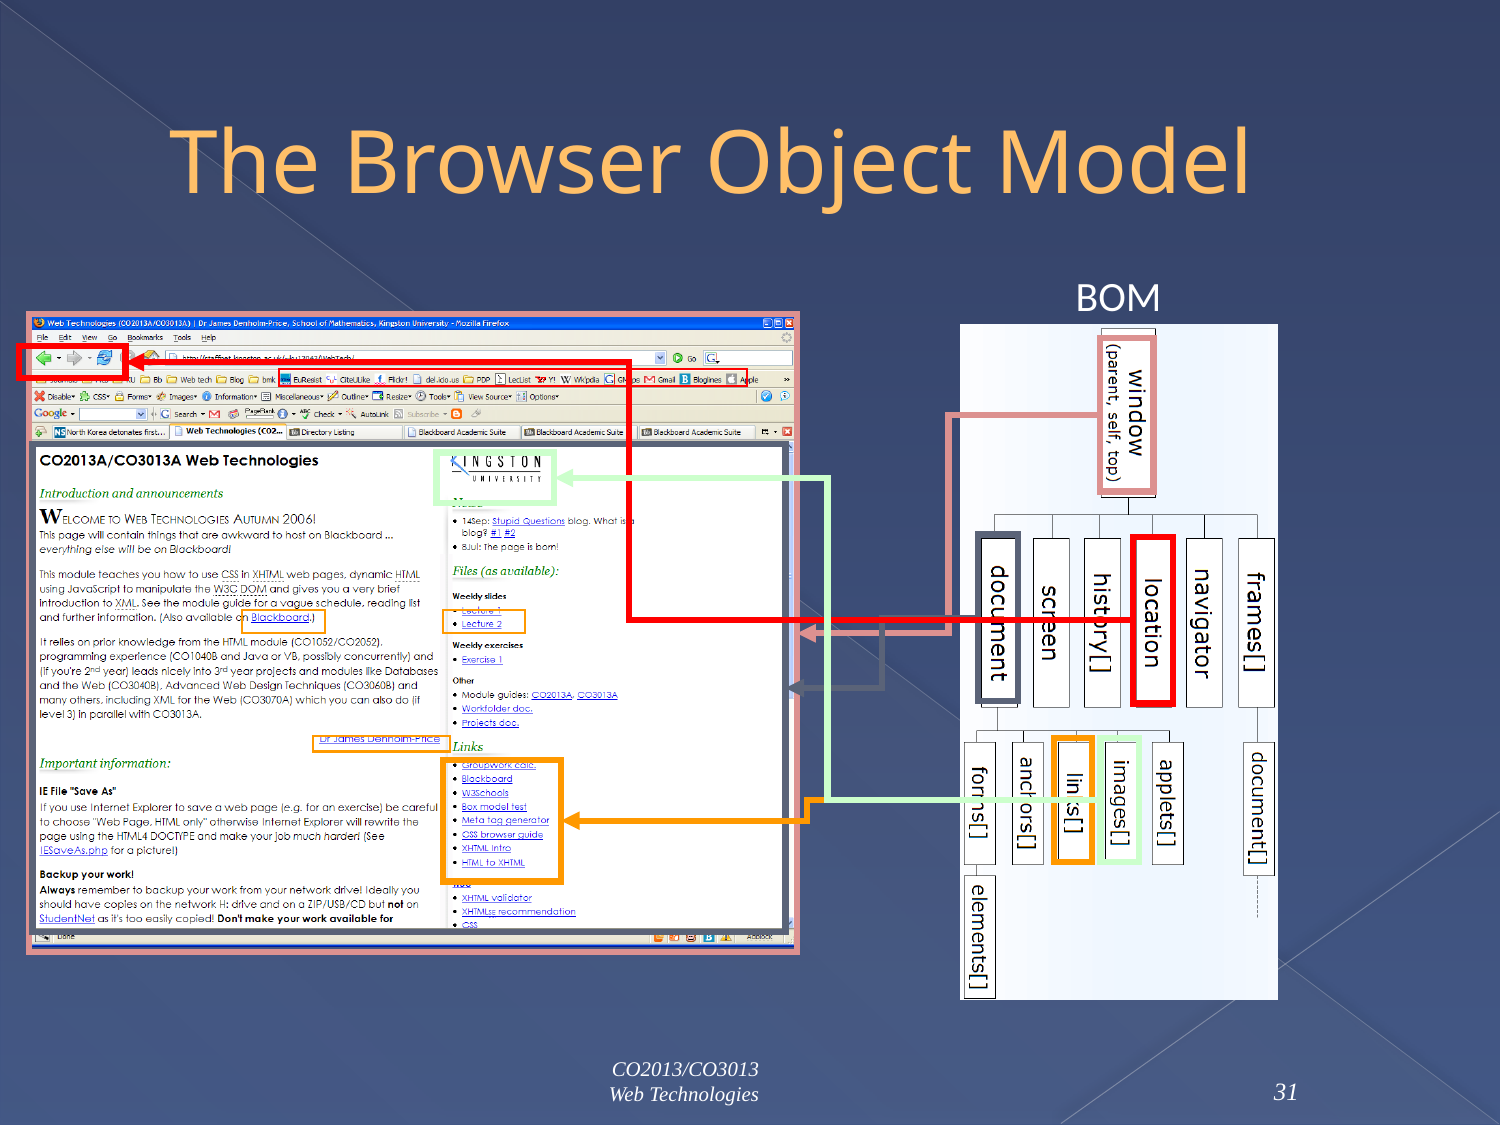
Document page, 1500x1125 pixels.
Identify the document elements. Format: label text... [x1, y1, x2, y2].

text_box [241, 609, 1093, 882]
title The Browser Object Model [75, 43, 1425, 274]
text_box [29, 948, 798, 953]
list BOM [849, 262, 1388, 1000]
slide_number 31 [1245, 1063, 1328, 1113]
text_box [18, 346, 1174, 704]
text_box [960, 324, 1278, 1001]
footer CO2013/CO3013 Web Technologies [75, 1063, 774, 1113]
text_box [436, 452, 1140, 862]
picture [29, 314, 798, 346]
picture [29, 704, 798, 948]
